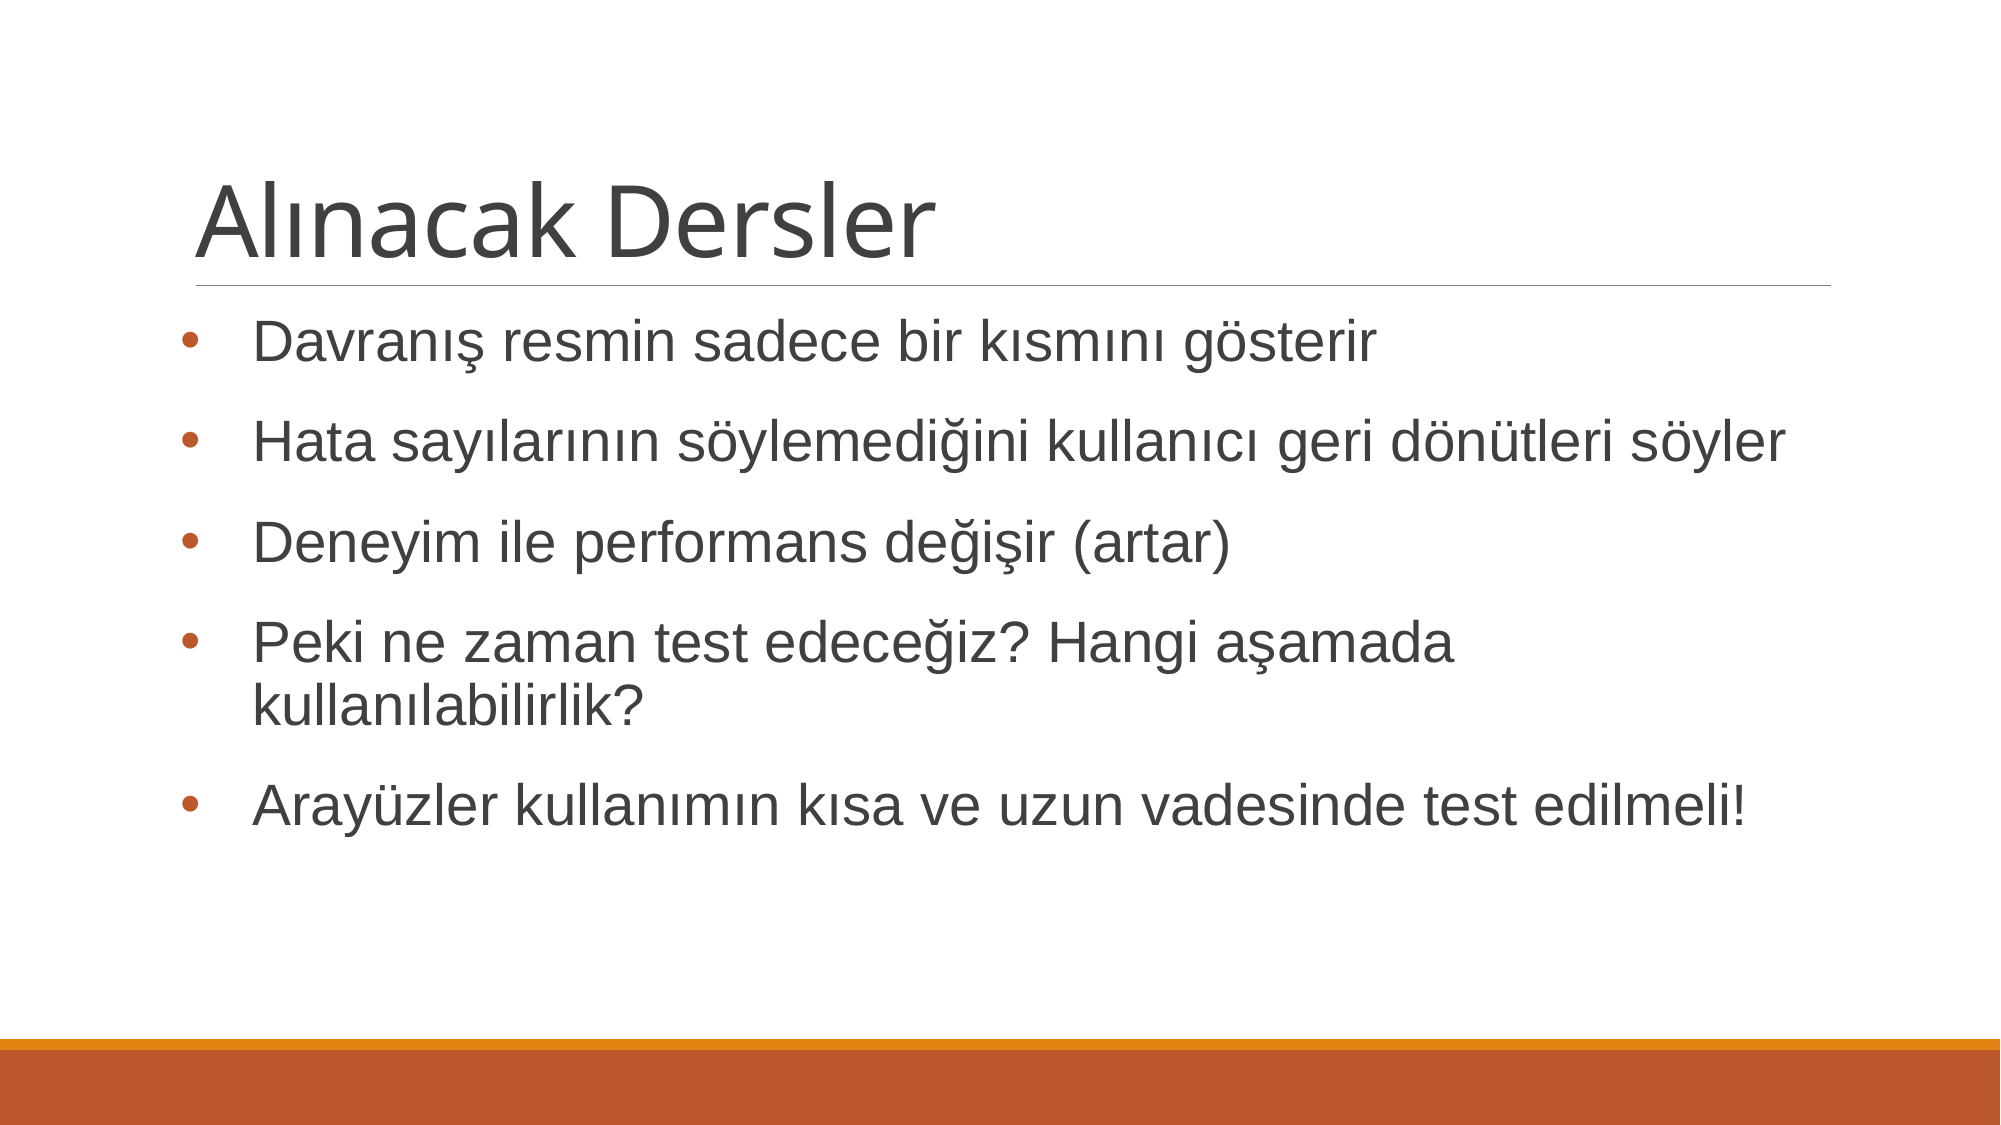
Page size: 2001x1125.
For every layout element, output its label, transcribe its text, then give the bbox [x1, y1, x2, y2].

title Alınacak Dersler [180, 47, 1830, 285]
text_box Davranış resmin sadece bir kısmını gösterir Hata sayılarının söylemediğini kullanıcı geri dönütleri söyler Deneyim ile performans değişir (artar) Peki ne zaman test edeceğiz? Hangi aşamada kullanılabilirlik? Arayüzler kullanımın kısa ve uzun vadesinde test edilmeli! [179, 303, 1830, 1012]
